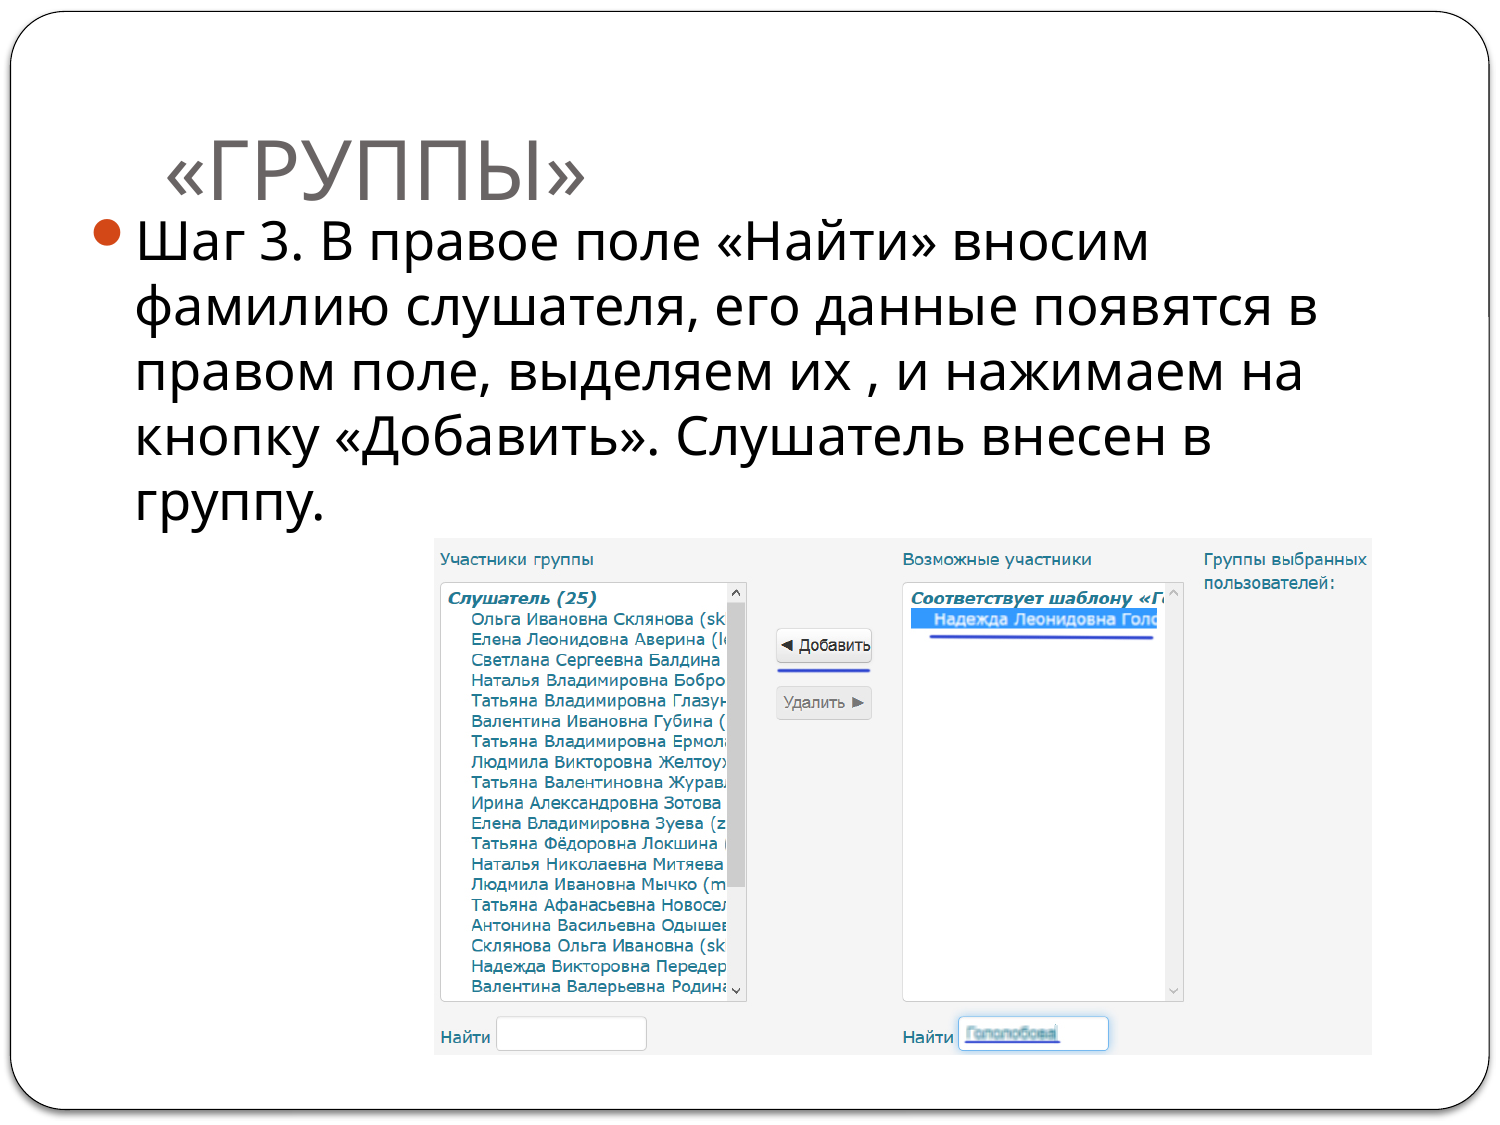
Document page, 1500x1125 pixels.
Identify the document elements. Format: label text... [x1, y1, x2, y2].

title «ГРУППЫ» [150, 45, 1425, 233]
list Шаг 3. В правое поле «Найти» вносим фамилию слушателя, его данные появятся в правом поле, выделяем их , и нажимаем на кнопку «Добавить». Слушатель внесен в группу. [75, 199, 1395, 429]
picture [433, 538, 1372, 1055]
